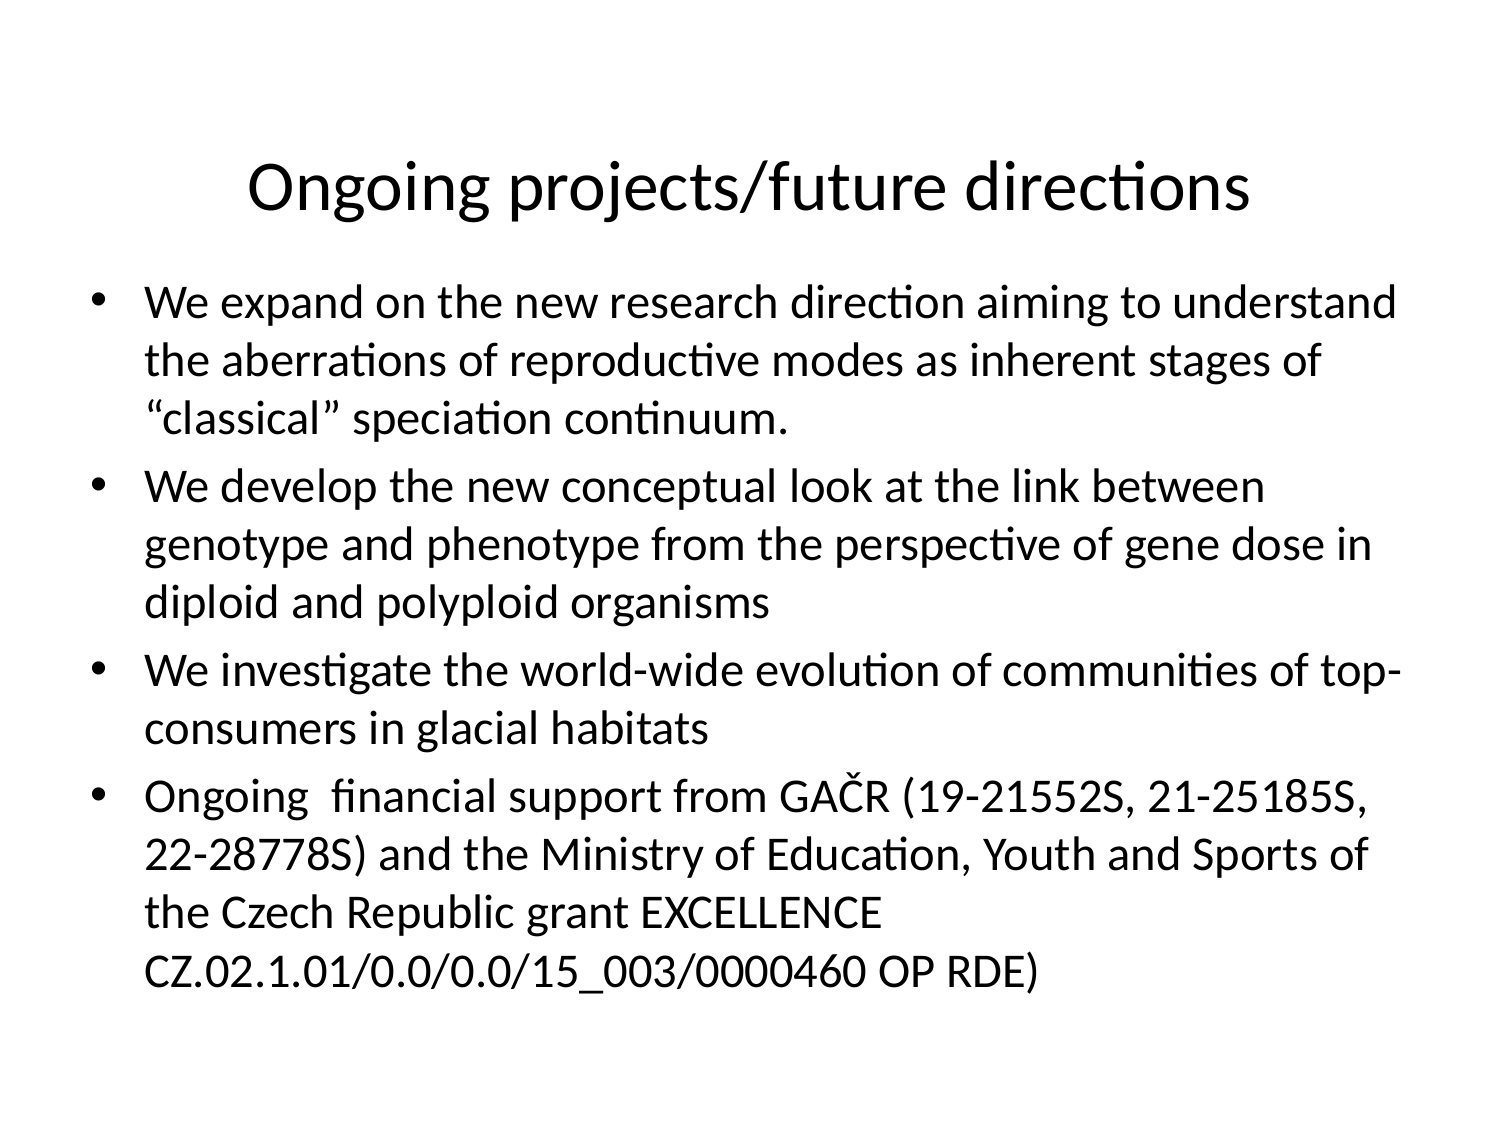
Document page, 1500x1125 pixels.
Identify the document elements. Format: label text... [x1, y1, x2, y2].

title Ongoing projects/future directions [75, 45, 1425, 233]
list We expand on the new research direction aiming to understand the aberrations of reproductive modes as inherent stages of “classical” speciation continuum. We develop the new conceptual look at the link between genotype and phenotype from the perspective of gene dose in diploid and polyploid organisms We investigate the world-wide evolution of communities of top-consumers in glacial habitats Ongoing financial support from GAČR (19-21552S, 21-25185S, 22-28778S) and the Ministry of Education, Youth and Sports of the Czech Republic grant EXCELLENCE CZ.02.1.01/0.0/0.0/15_003/0000460 OP RDE) [75, 262, 1425, 1005]
